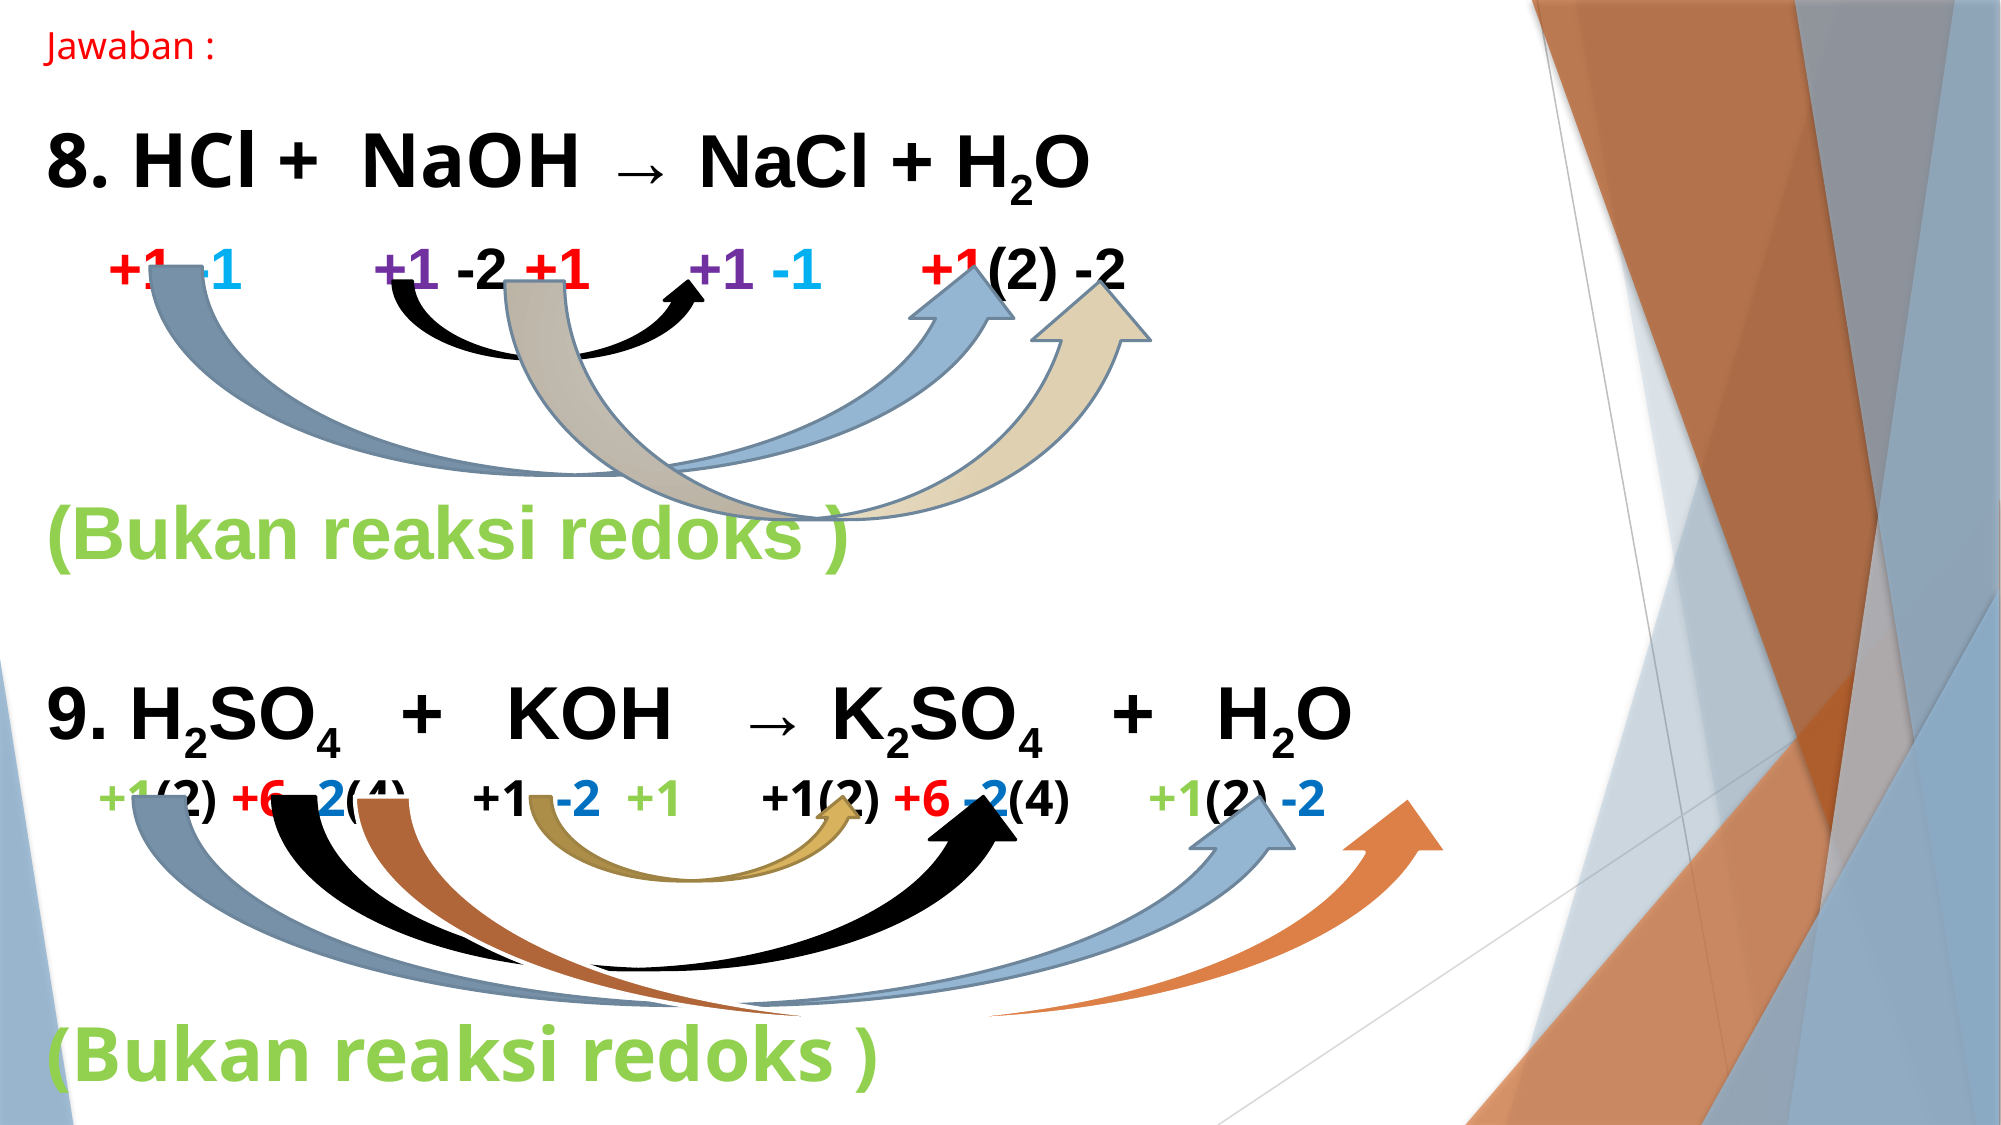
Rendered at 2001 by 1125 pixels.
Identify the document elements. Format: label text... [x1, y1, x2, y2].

text_box [738, 794, 1296, 1007]
text_box [669, 264, 1016, 473]
text_box [148, 264, 621, 477]
text_box [528, 794, 861, 883]
text_box [270, 794, 521, 965]
text_box [503, 279, 1153, 522]
text_box [593, 794, 1018, 972]
text_box [391, 279, 519, 361]
text_box [580, 279, 705, 360]
text_box [131, 794, 680, 1008]
text_box Jawaban : 8. HCl + NaOH → NaCl + H2O +1 -1 +1 -2 +1 +1 -1 +1(2) -2 (Bukan reaksi redoks ) 9. H2SO4 + KOH → K2SO4 + H2O +1(2) +6 -2(4) +1 -2 +1 +1(2) +6 -2(4) +1(2) -2 (Bukan reaksi redoks ) [31, 14, 1541, 1105]
text_box [352, 794, 1450, 1023]
